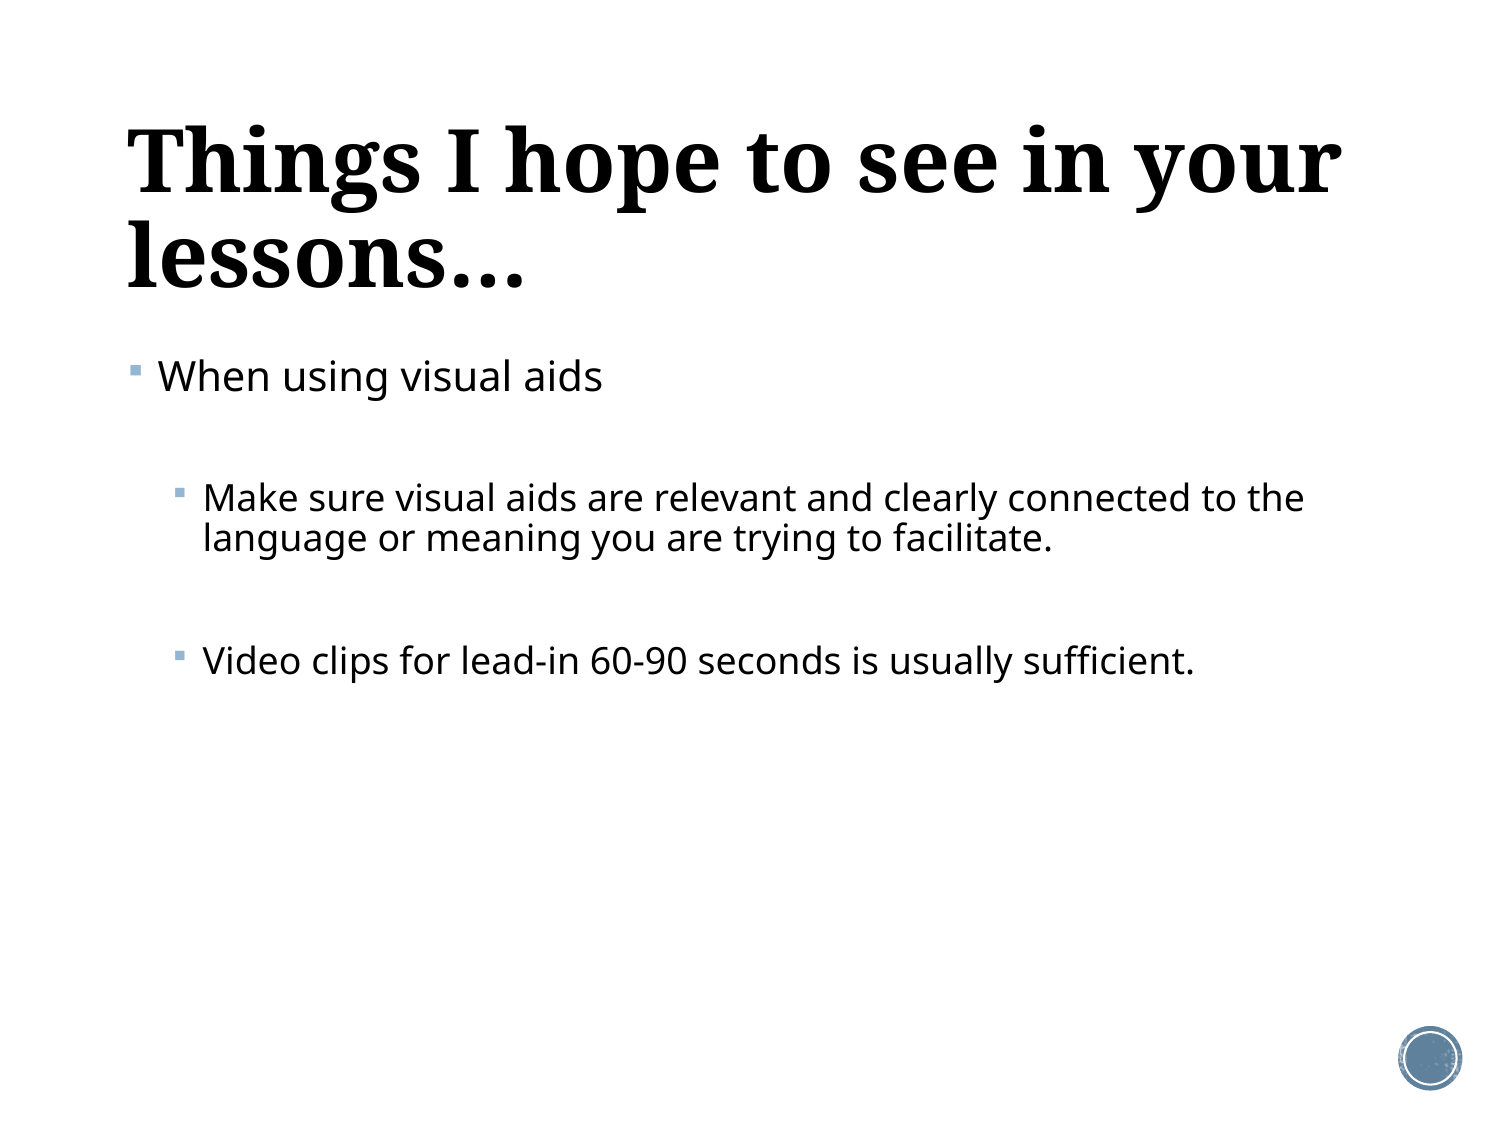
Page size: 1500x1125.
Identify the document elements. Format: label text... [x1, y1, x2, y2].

title Things I hope to see in your lessons… [112, 79, 1388, 344]
list When using visual aids Make sure visual aids are relevant and clearly connected to the language or meaning you are trying to facilitate. Video clips for lead-in 60-90 seconds is usually sufficient. [112, 348, 1388, 1013]
